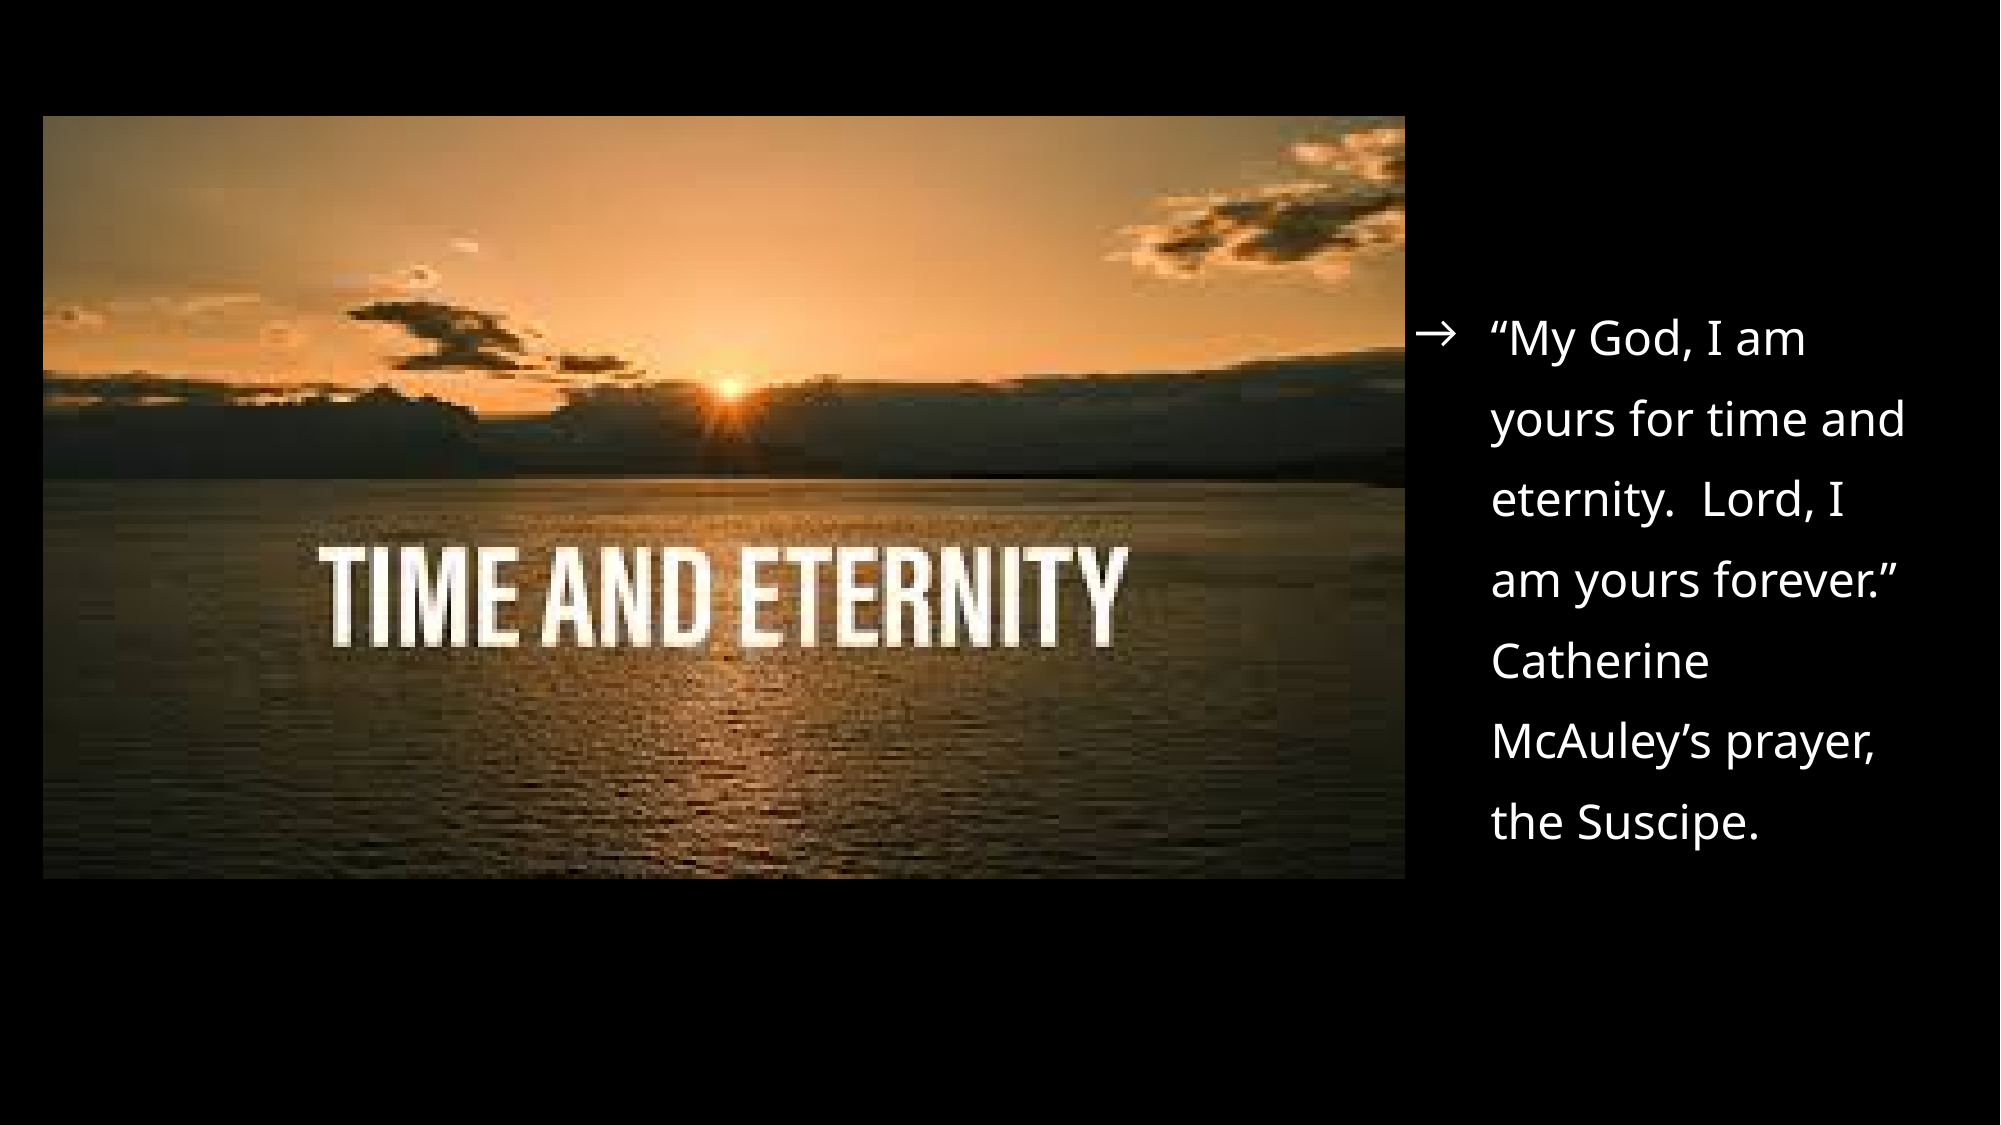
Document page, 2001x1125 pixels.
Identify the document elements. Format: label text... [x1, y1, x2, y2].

picture [43, 116, 1405, 880]
list “My God, I am yours for time and eternity. Lord, I am yours forever.” Catherine McAuley’s prayer, the Suscipe. [1414, 284, 1927, 906]
